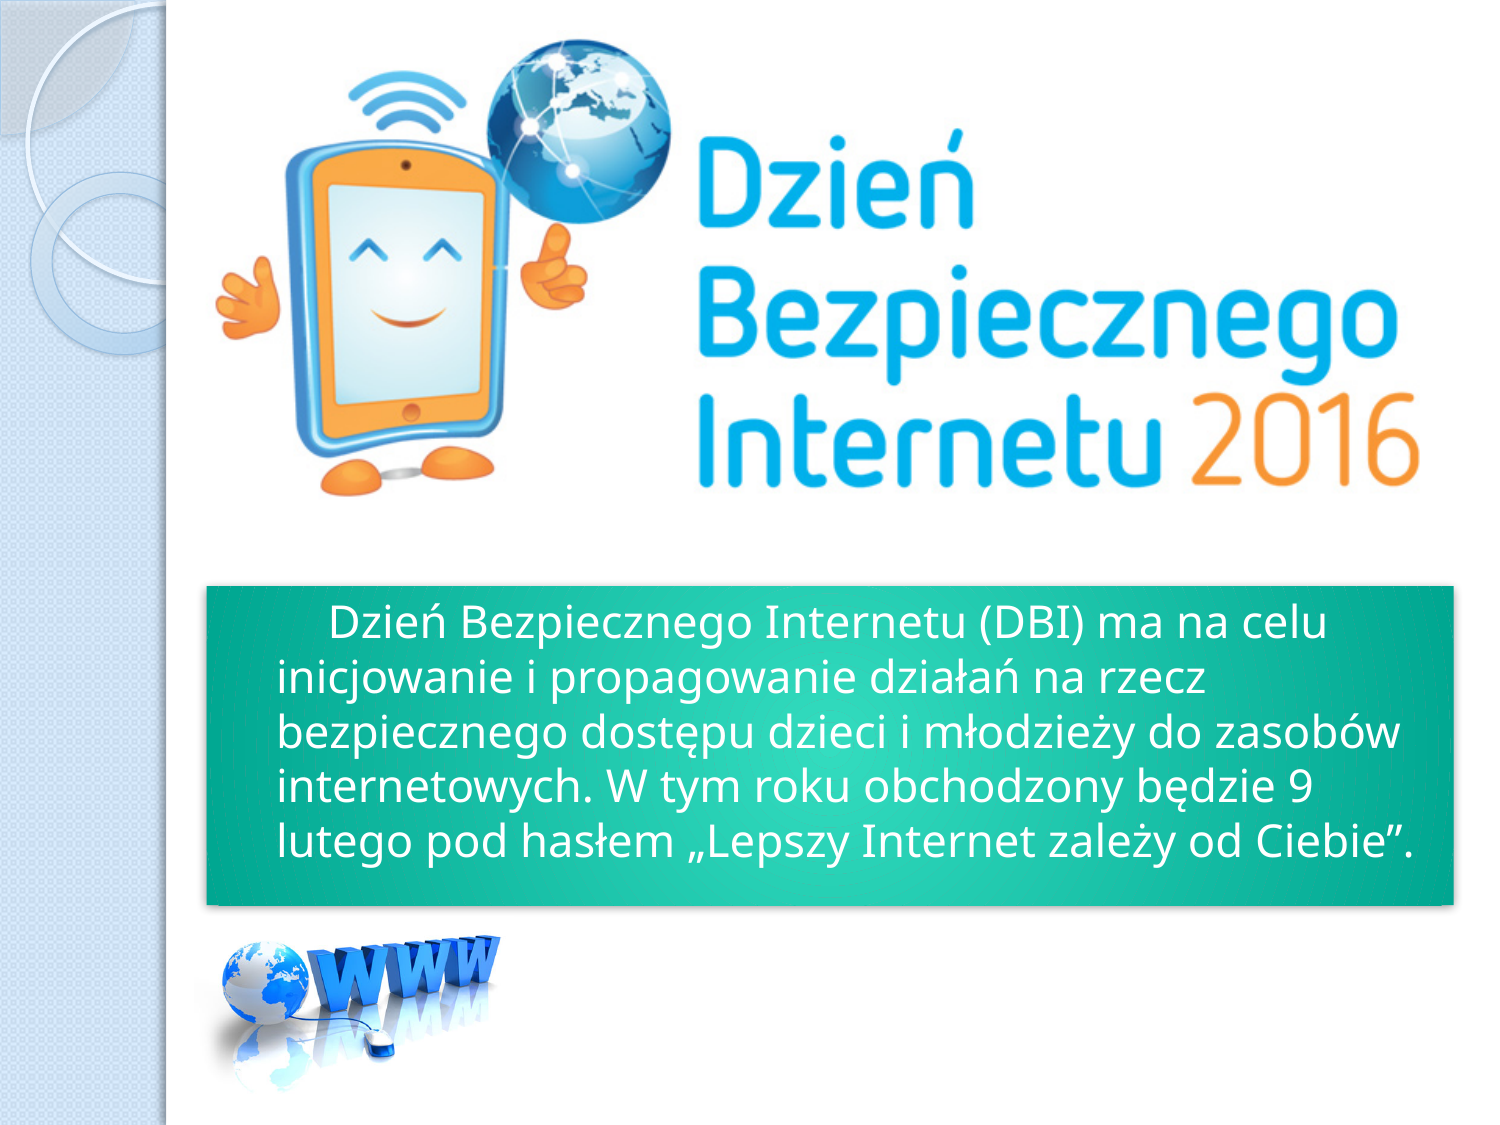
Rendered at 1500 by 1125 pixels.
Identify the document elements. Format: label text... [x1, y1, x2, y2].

picture [194, 30, 1446, 500]
list Dzień Bezpiecznego Internetu (DBI) ma na celu inicjowanie i propagowanie działań na rzecz bezpiecznego dostępu dzieci i młodzieży do zasobów internetowych. W tym roku obchodzony będzie 9 lutego pod hasłem „Lepszy Internet zależy od Ciebie”. [206, 586, 1454, 906]
picture [194, 916, 514, 1094]
